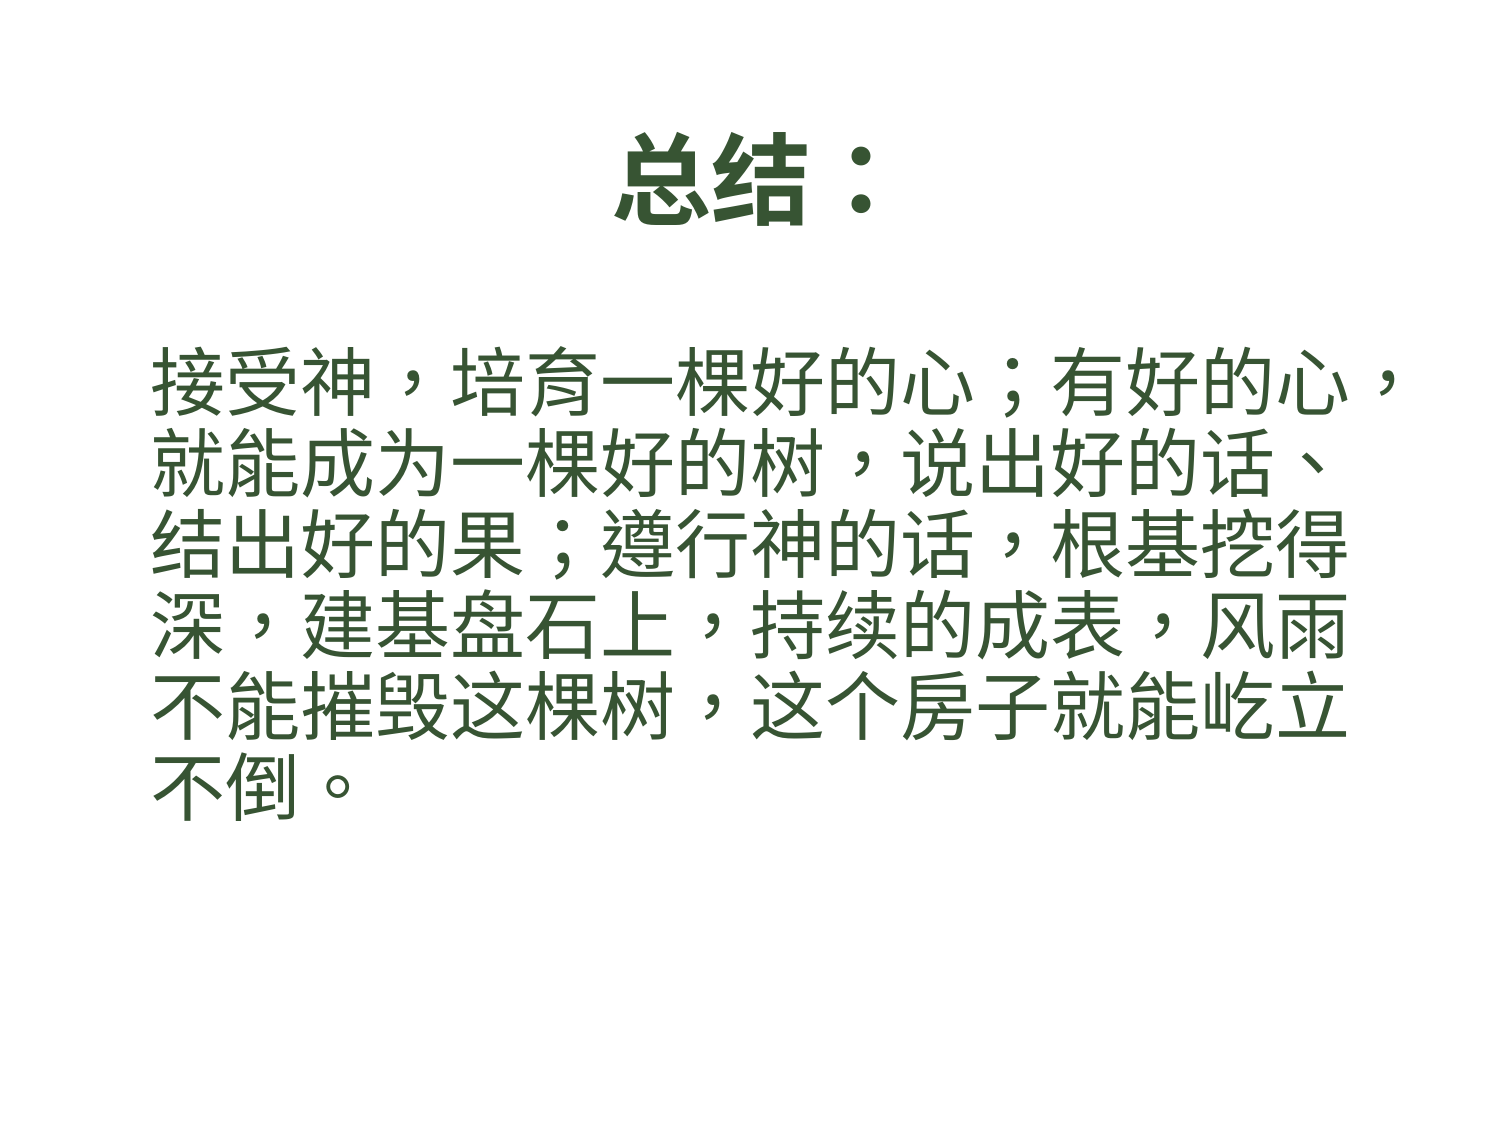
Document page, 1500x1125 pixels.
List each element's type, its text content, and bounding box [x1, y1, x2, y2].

text_box 总结： 接受神，培育一棵好的心；有好的心，就能成为一棵好的树，说出好的话、结出好的果；遵行神的话，根基挖得深，建基盘石上，持续的成表，风雨不能摧毁这棵树，这个房子就能屹立不倒。 [135, 597, 1388, 933]
